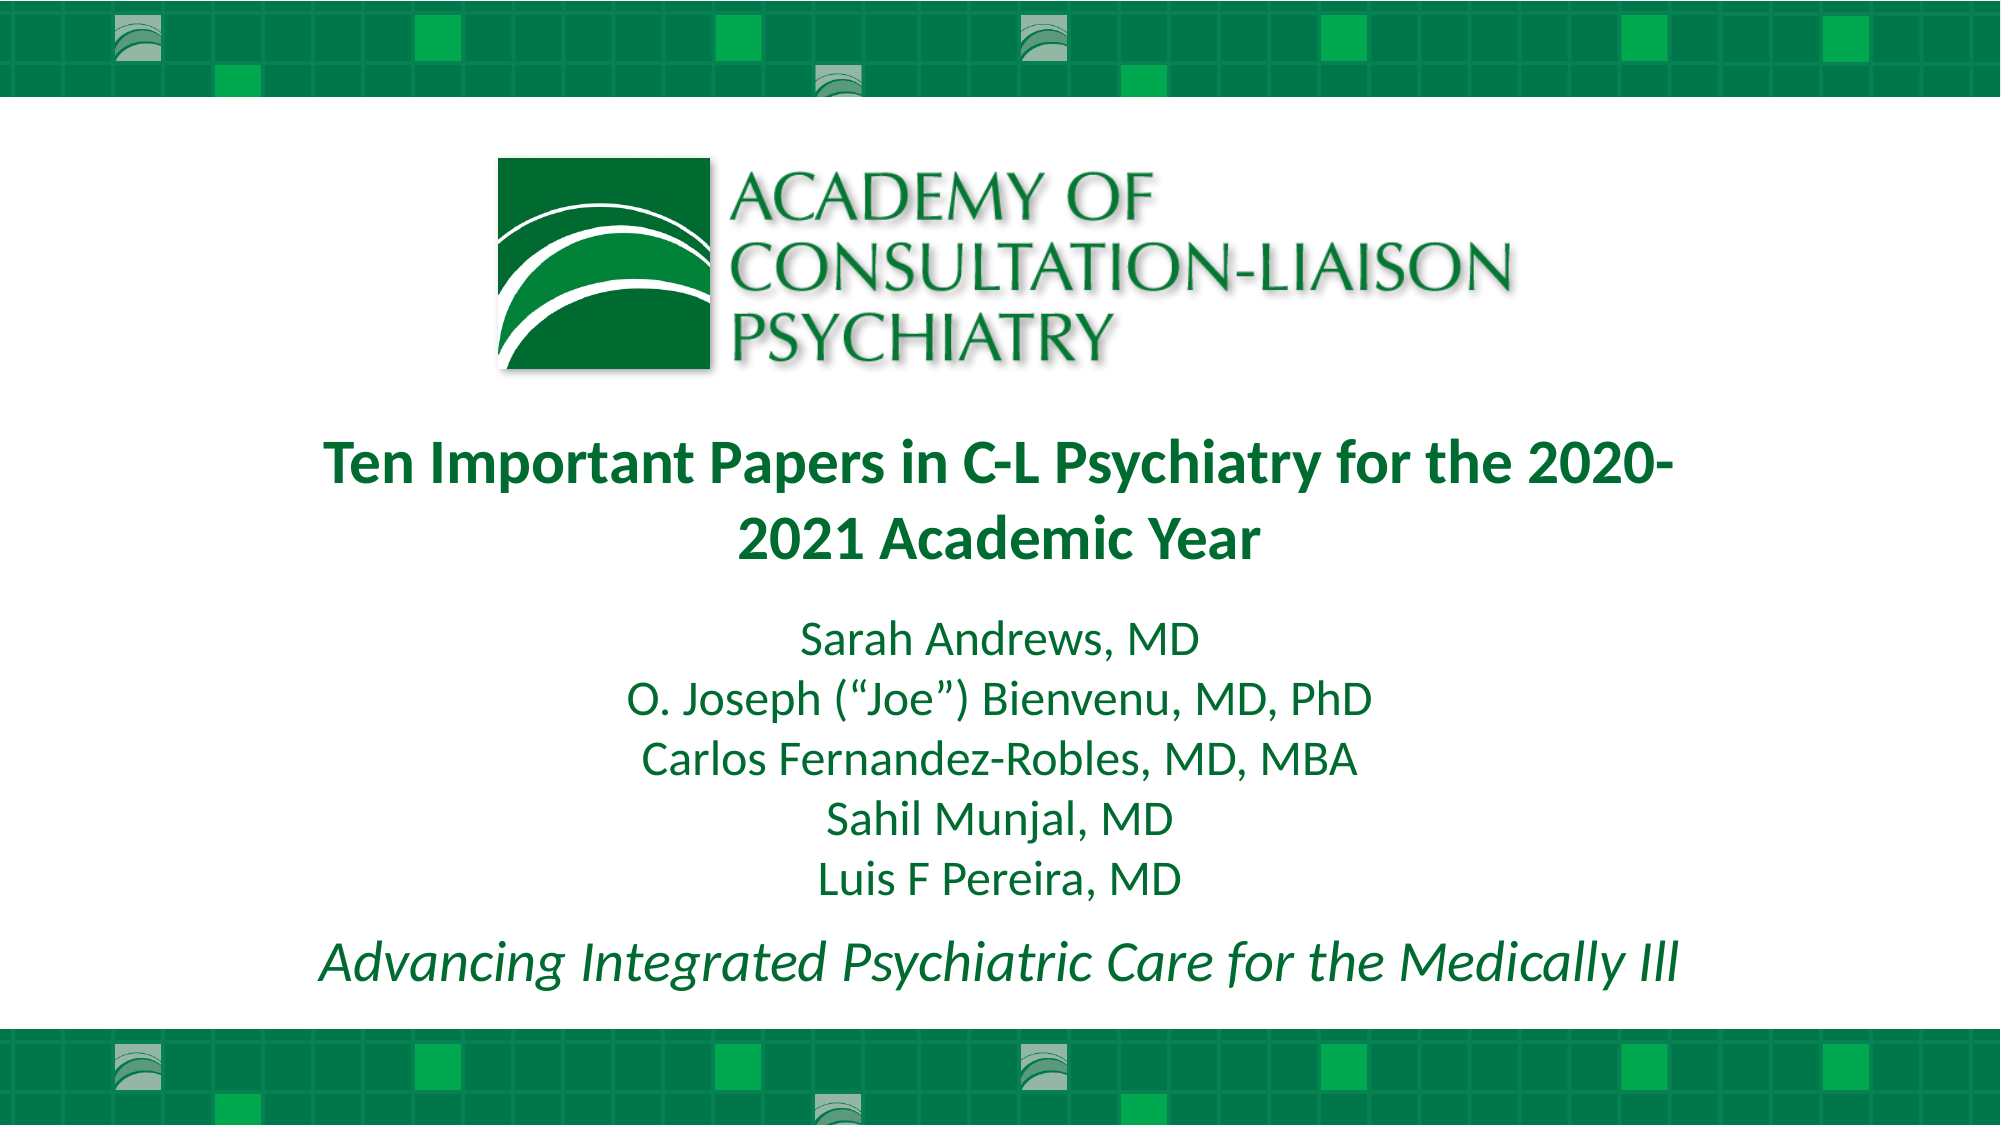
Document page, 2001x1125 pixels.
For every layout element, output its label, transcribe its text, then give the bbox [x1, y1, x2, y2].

title Ten Important Papers in C-L Psychiatry for the 2020-2021 Academic Year [274, 412, 1726, 580]
picture [0, 1, 2001, 97]
picture [498, 157, 1510, 369]
picture [0, 1029, 2000, 1125]
subtitle Sarah Andrews, MD O. Joseph (“Joe”) Bienvenu, MD, PhD Carlos Fernandez-Robles, MD, MBA Sahil Munjal, MD Luis F Pereira, MD [274, 598, 1726, 933]
